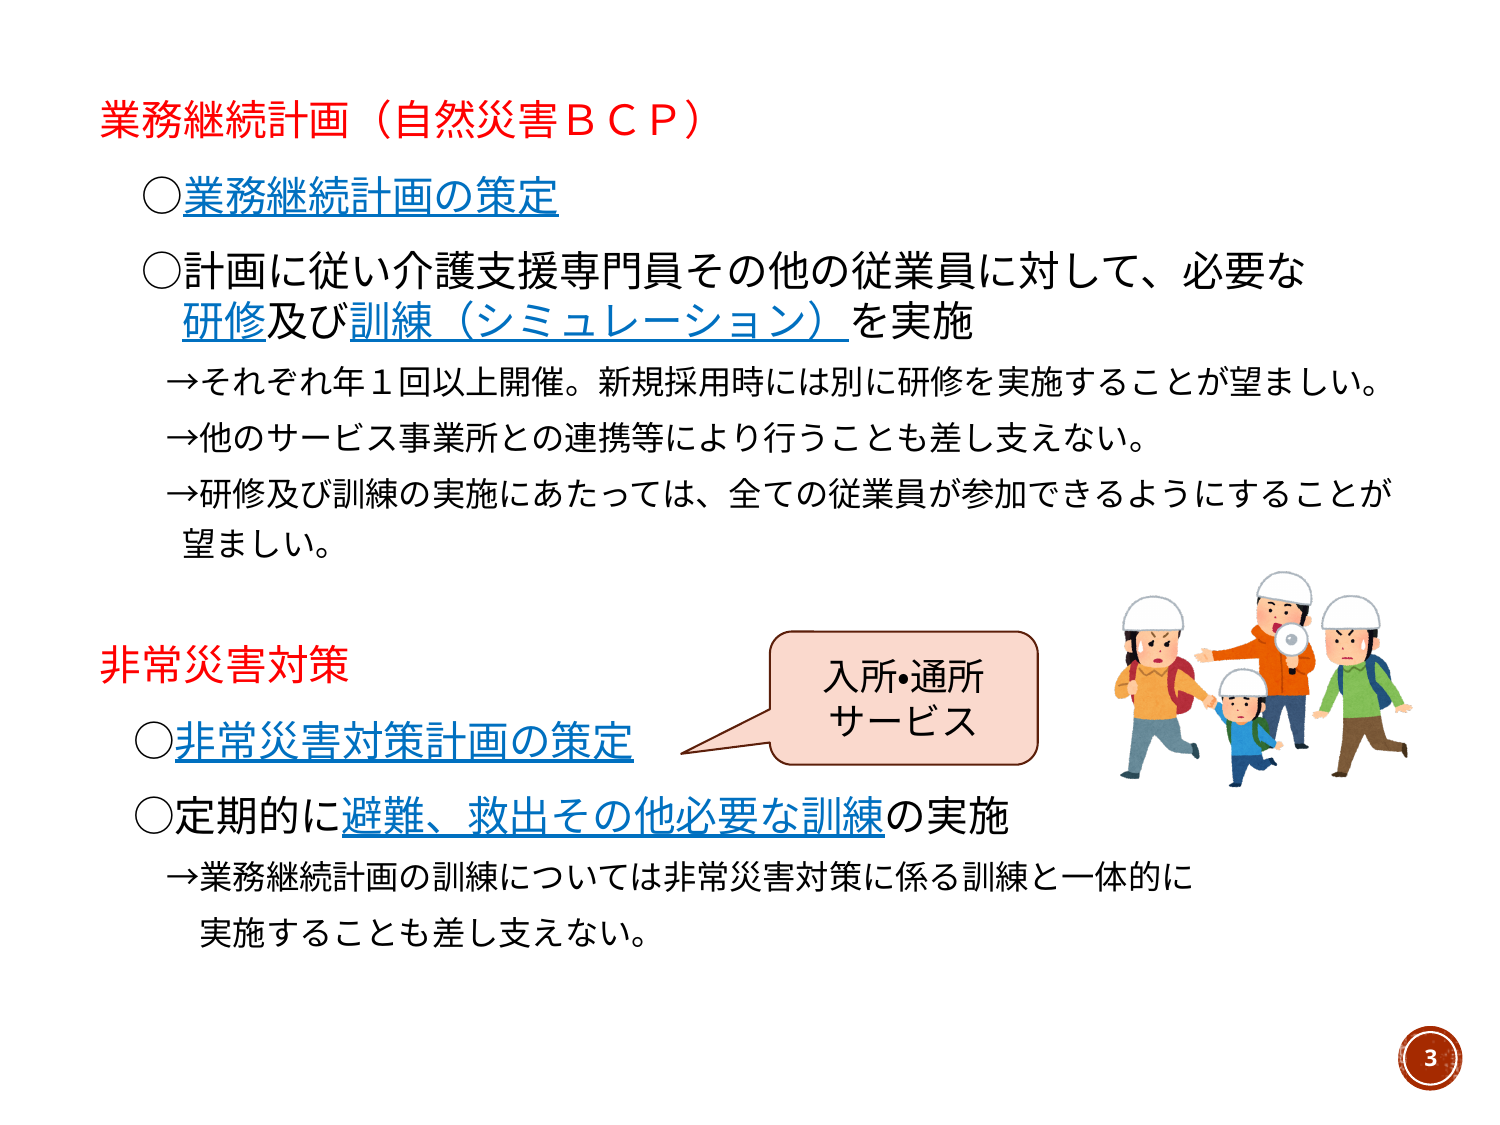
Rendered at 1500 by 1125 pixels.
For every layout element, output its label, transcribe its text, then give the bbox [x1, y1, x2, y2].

text_box 入所・通所サービス [680, 630, 1039, 766]
list 業務継続計画（自然災害ＢＣＰ） ○業務継続計画の策定 ○計画に従い介護支援専門員その他の従業員に対して、必要な 研修及び訓練（シミュレーション）を実施 →それぞれ年１回以上開催。新規採用時には別に研修を実施することが望ましい。 →他のサービス事業所との連携等により行うことも差し支えない。 →研修及び訓練の実施にあたっては、全ての従業員が参加できるようにすることが望ましい。 非常災害対策 ○非常災害対策計画の策定 ○定期的に避難、救出その他必要な訓練の実施 →業務継続計画の訓練については非常災害対策に係る訓練と一体的に 実施することも差し支えない。 [84, 91, 1421, 1061]
slide_number 3 [1391, 1028, 1471, 1089]
picture [1111, 562, 1416, 799]
